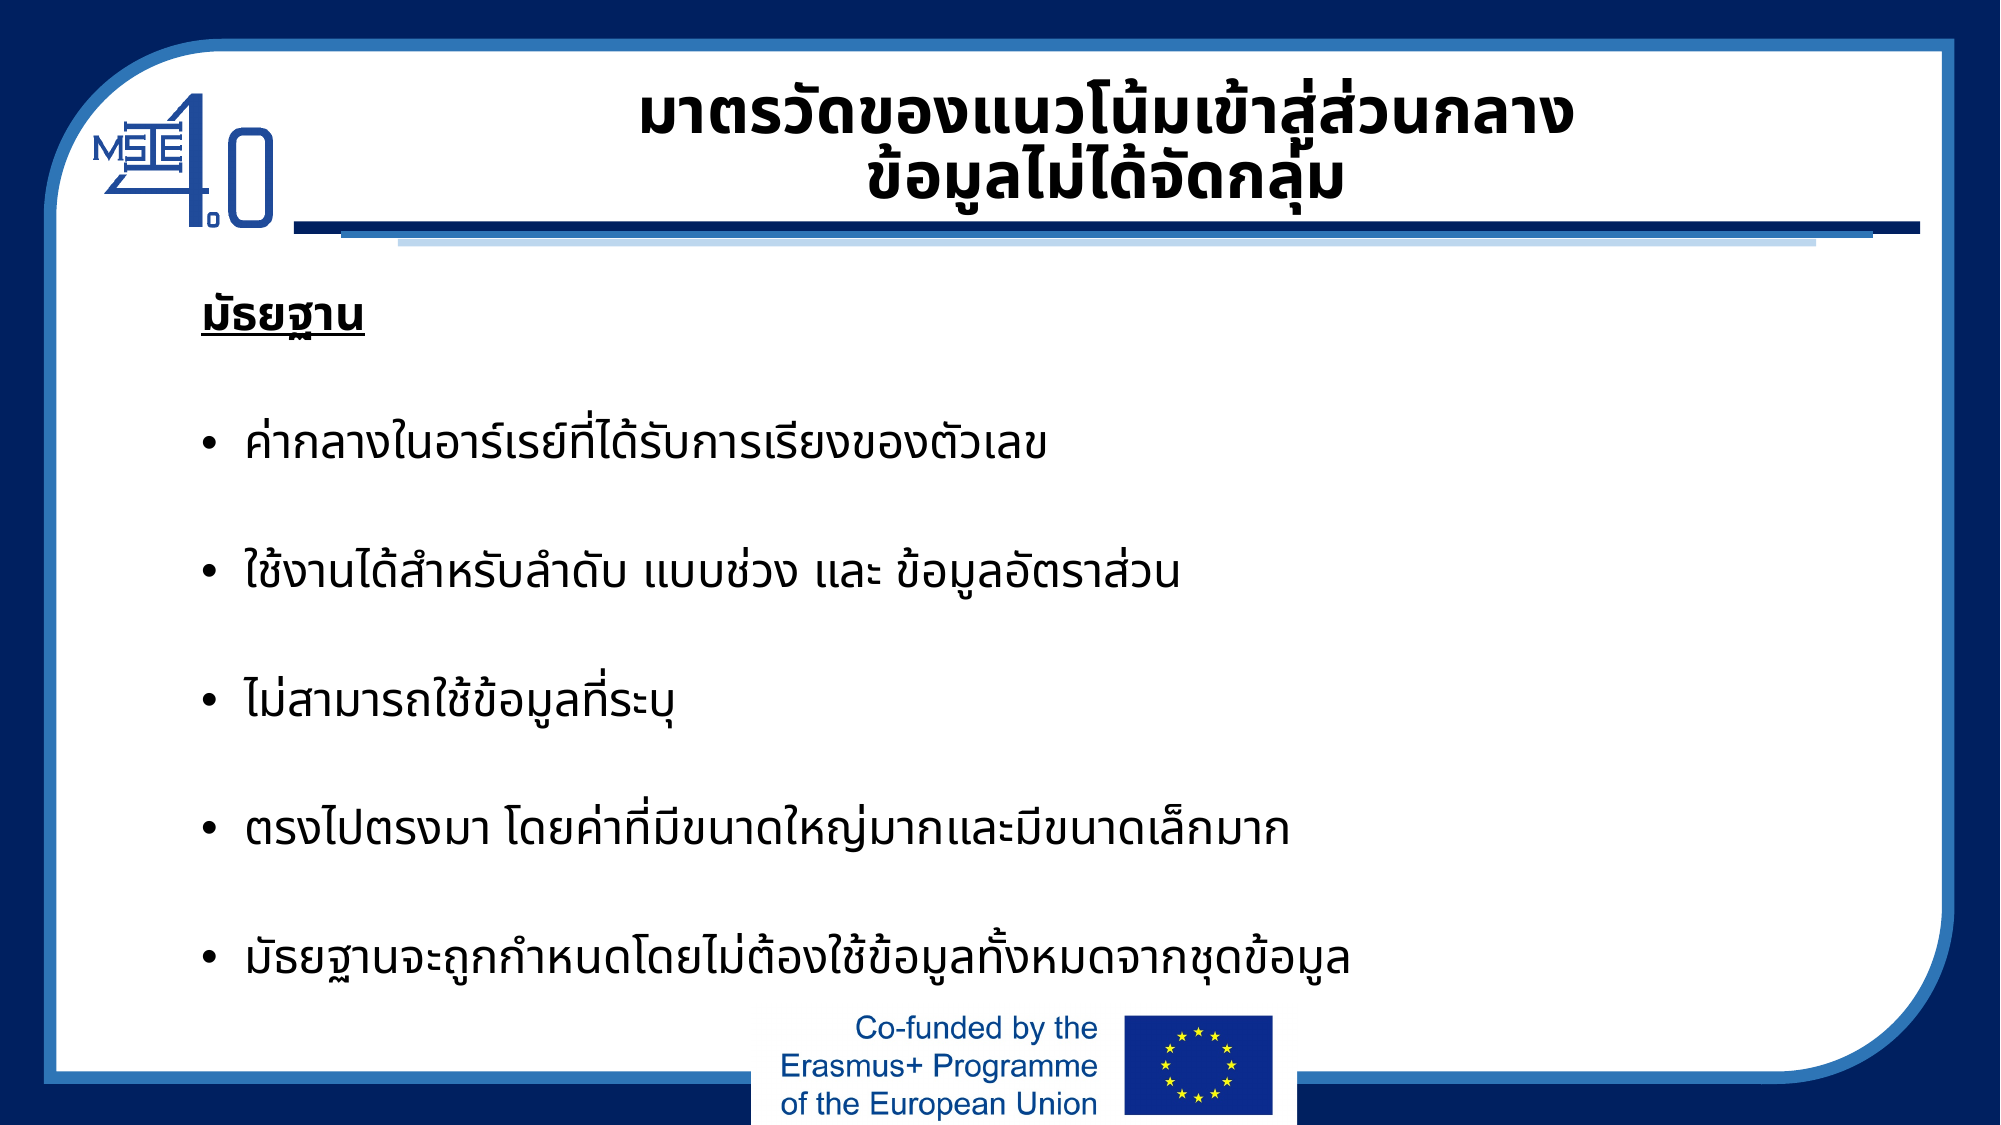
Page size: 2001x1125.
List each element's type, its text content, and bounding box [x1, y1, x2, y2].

title มาตรวัดของแนวโน้มเข้าสู่ส่วนกลาง ข้อมูลไม่ได้จัดกลุ่ม [294, 73, 1921, 220]
picture [751, 1003, 1298, 1125]
list มัธยฐาน ค่ากลางในอาร์เรย์ที่ได้รับการเรียงของตัวเลข ใช้งานได้สำหรับลำดับ แบบช่วง และ ข้อมูลอัตราส่วน ไม่สามารถใช้ข้อมูลที่ระบุ ตรงไปตรงมา โดยค่าที่มีขนาดใหญ่มากและมีขนาดเล็กมาก มัธยฐานจะถูกกำหนดโดยไม่ต้องใช้ข้อมูลทั้งหมดจากชุดข้อมูล [186, 285, 1888, 992]
